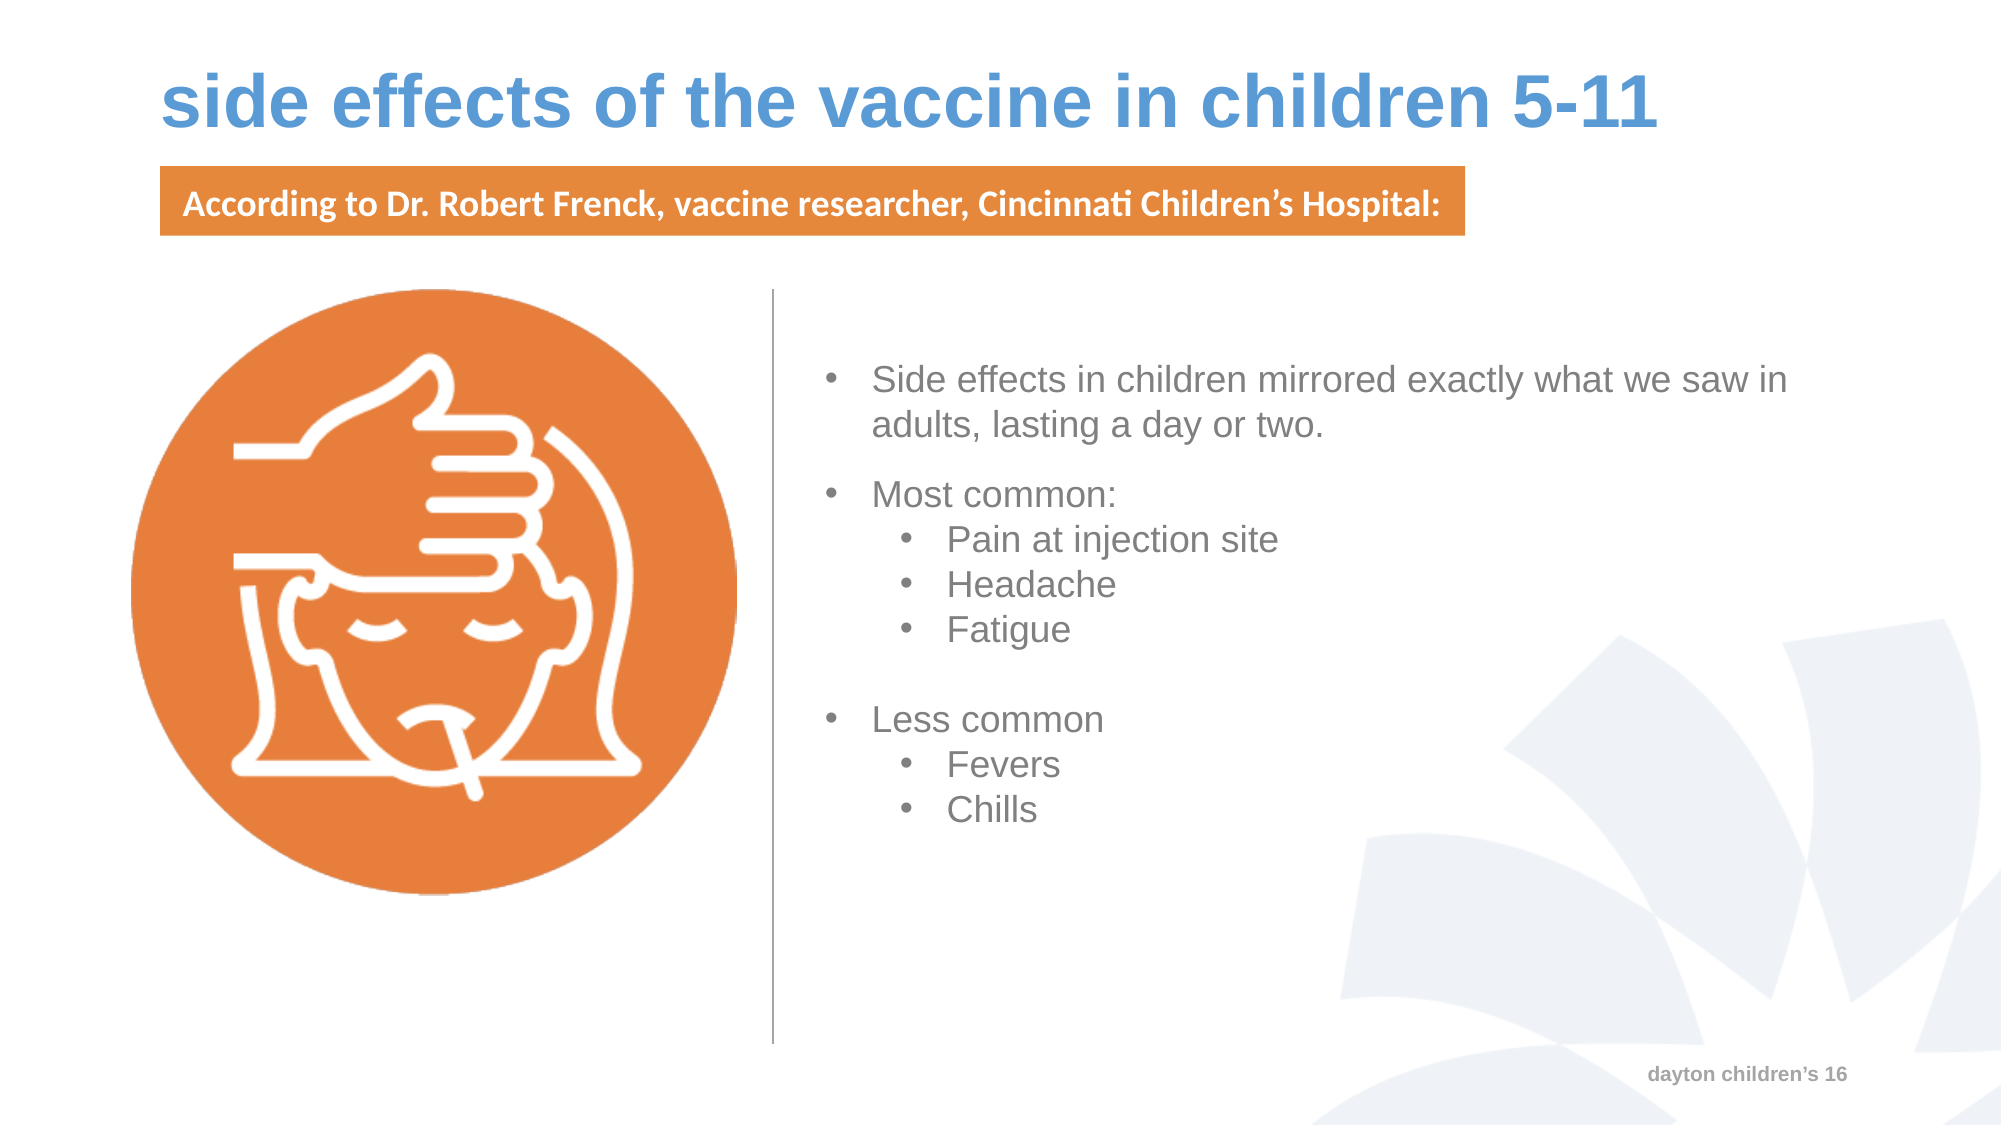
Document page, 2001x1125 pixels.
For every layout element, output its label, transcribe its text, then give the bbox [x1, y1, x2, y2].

slide_number dayton children’s 16 [1412, 1042, 1863, 1103]
text_box According to Dr. Robert Frenck, vaccine researcher, Cincinnati Children’s Hospital: [160, 166, 1466, 236]
picture [131, 289, 737, 896]
text_box Side effects in children mirrored exactly what we saw in adults, lasting a day or two. Most common: Pain at injection site Headache Fatigue Less common Fevers Chills [810, 347, 1848, 883]
title side effects of the vaccine in children 5-11 [145, 31, 1816, 152]
